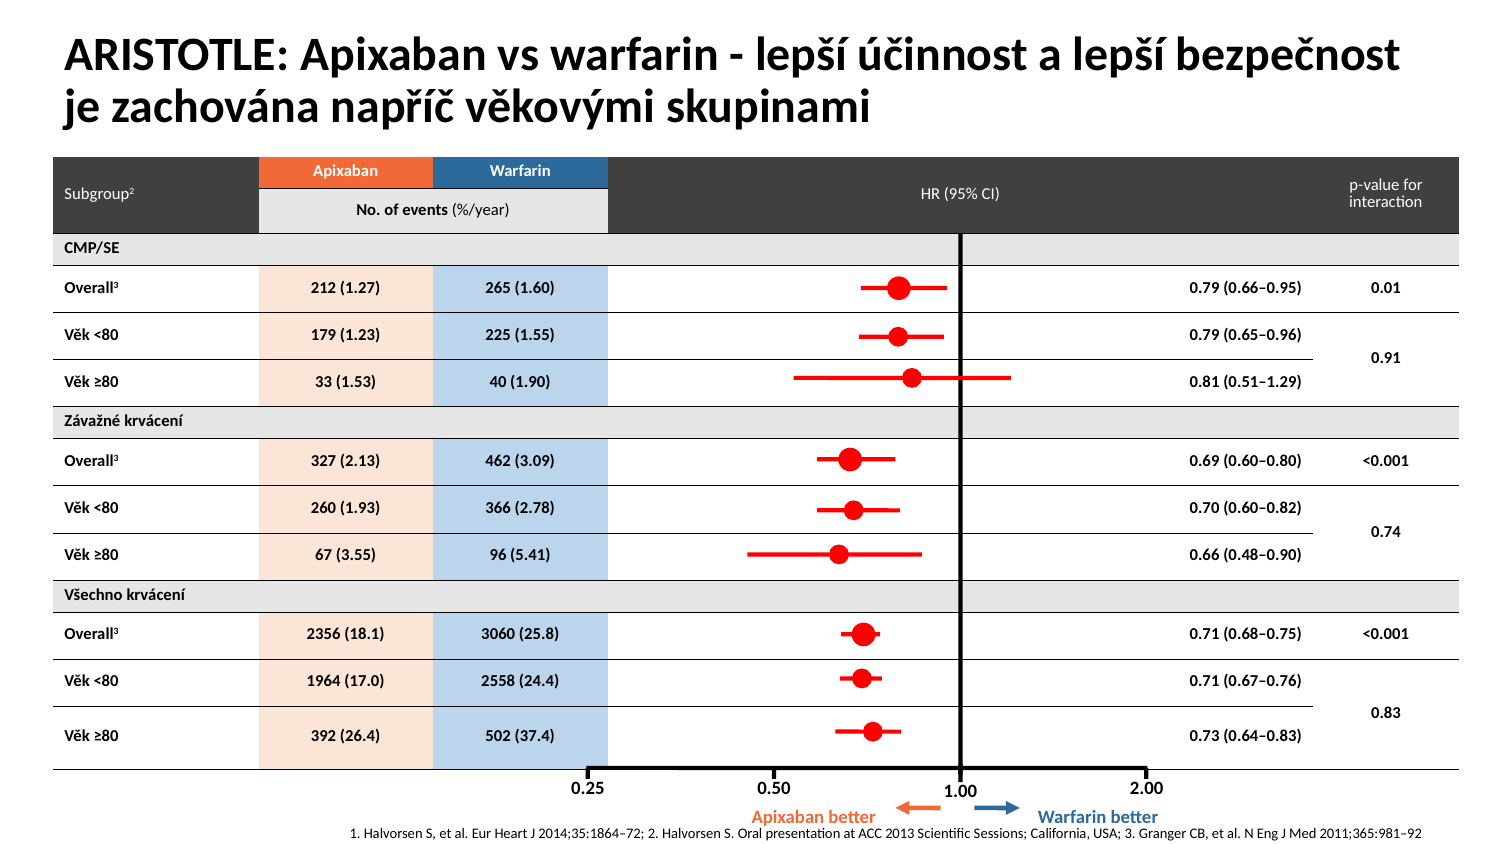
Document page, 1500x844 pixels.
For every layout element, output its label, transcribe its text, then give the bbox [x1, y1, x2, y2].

table_cell 0.73 (0.64–0.83) [1140, 707, 1313, 769]
table_header Apixaban [259, 157, 433, 188]
table_cell [961, 439, 1140, 485]
table_cell CMP/SE [961, 234, 1459, 265]
table_cell No. of events (%/year) [259, 189, 608, 233]
table_cell 0.81 (0.51–1.29) [1140, 360, 1313, 406]
table_cell 462 (3.09) [433, 439, 608, 485]
table_cell Věk <80 [53, 486, 259, 533]
text_box 1.00 [932, 775, 989, 808]
table_cell Všechno krvácení [961, 581, 1459, 612]
text_box [895, 801, 941, 815]
table_cell [961, 534, 1140, 580]
table_cell 179 (1.23) [259, 313, 433, 359]
table_cell [608, 360, 960, 406]
table_cell 327 (2.13) [259, 439, 433, 485]
table_cell Overall3 [53, 266, 259, 312]
table_cell [608, 707, 960, 767]
table_header Warfarin [433, 157, 608, 188]
table_cell Věk ≥80 [53, 534, 259, 580]
text_box [829, 545, 849, 564]
text_box [863, 722, 883, 741]
table_cell 0.70 (0.60–0.82) [1140, 486, 1313, 533]
table_cell [608, 486, 960, 533]
table_cell 40 (1.90) [433, 360, 608, 406]
table_cell [608, 266, 960, 312]
table_cell 0.83 [1313, 660, 1459, 769]
text_box [852, 623, 875, 646]
table_cell 225 (1.55) [433, 313, 608, 359]
table_cell 366 (2.78) [433, 486, 608, 533]
text_box 2.00 [1114, 771, 1179, 807]
text_box 0.25 [556, 771, 620, 807]
table_cell 0.91 [1313, 313, 1459, 406]
table_cell 0.74 [1313, 486, 1459, 580]
table_cell 67 (3.55) [259, 534, 433, 580]
table_cell 3060 (25.8) [433, 613, 608, 659]
text_box [889, 327, 908, 346]
table_cell 0.71 (0.67–0.76) [1140, 660, 1313, 706]
table_cell 392 (26.4) [259, 707, 433, 769]
table_cell 0.79 (0.65–0.96) [1140, 313, 1313, 359]
table_cell 265 (1.60) [433, 266, 608, 312]
table_cell 502 (37.4) [433, 707, 608, 769]
table_cell 33 (1.53) [259, 360, 433, 406]
table_cell 0.79 (0.66–0.95) [1140, 266, 1313, 312]
table_cell [961, 613, 1140, 659]
table_cell [608, 534, 960, 580]
table_cell Věk ≥80 [53, 707, 259, 769]
table_cell Všechno krvácení [53, 581, 960, 612]
table_cell 0.69 (0.60–0.80) [1140, 439, 1313, 485]
table_cell 1964 (17.0) [259, 660, 433, 706]
text_box 0.50 [742, 771, 806, 807]
text_box Warfarin better [1023, 797, 1174, 824]
table_cell Věk <80 [53, 313, 259, 359]
table_cell [961, 360, 1140, 406]
table_cell 260 (1.93) [259, 486, 433, 533]
table_cell Věk ≥80 [53, 360, 259, 406]
table_cell 2558 (24.4) [433, 660, 608, 706]
table_cell [961, 313, 1140, 359]
table_cell [608, 313, 960, 359]
table_cell [961, 266, 1140, 312]
table_cell [608, 439, 960, 485]
table_cell 0.01 [1313, 266, 1459, 312]
text_box [844, 501, 863, 520]
table_cell 0.71 (0.68–0.75) [1140, 613, 1313, 659]
text_box [887, 277, 910, 300]
table_cell Věk <80 [53, 660, 259, 706]
table_header p-value for interaction [1313, 157, 1459, 233]
table_cell Závažné krvácení [961, 407, 1459, 438]
table_cell <0.001 [1313, 439, 1459, 485]
table_cell 0.66 (0.48–0.90) [1140, 534, 1313, 580]
table_cell [961, 707, 1140, 767]
table_cell [608, 660, 960, 706]
table_cell 96 (5.41) [433, 534, 608, 580]
table_header HR (95% CI) [608, 157, 1313, 233]
table_header Subgroup2 [53, 157, 259, 233]
table_cell 2356 (18.1) [259, 613, 433, 659]
text_box 1. Halvorsen S, et al. Eur Heart J 2014;35:1864–72; 2. Halvorsen S. Oral presentation at ACC 2013 Scientific Sessions; California, USA; 3. Granger CB, et al. N Eng J Med 2011;365:981–92 [337, 824, 1458, 844]
text_box [974, 801, 1020, 815]
table_cell 212 (1.27) [259, 266, 433, 312]
table_cell Overall3 [53, 439, 259, 485]
table_cell [608, 613, 960, 659]
text_box [839, 448, 862, 471]
table_cell [961, 486, 1140, 533]
table_cell Závažné krvácení [53, 407, 960, 438]
text_box [852, 669, 872, 688]
table_cell [961, 660, 1140, 706]
table_cell <0.001 [1313, 613, 1459, 659]
table_cell CMP/SE [53, 234, 960, 265]
text_box [902, 368, 922, 388]
text_box Apixaban better [736, 797, 891, 824]
title ARISTOTLE: Apixaban vs warfarin - lepší účinnost a lepší bezpečnost je zachována napříč věkovými skupinami [49, 22, 1454, 142]
table_cell Overall3 [53, 613, 259, 659]
